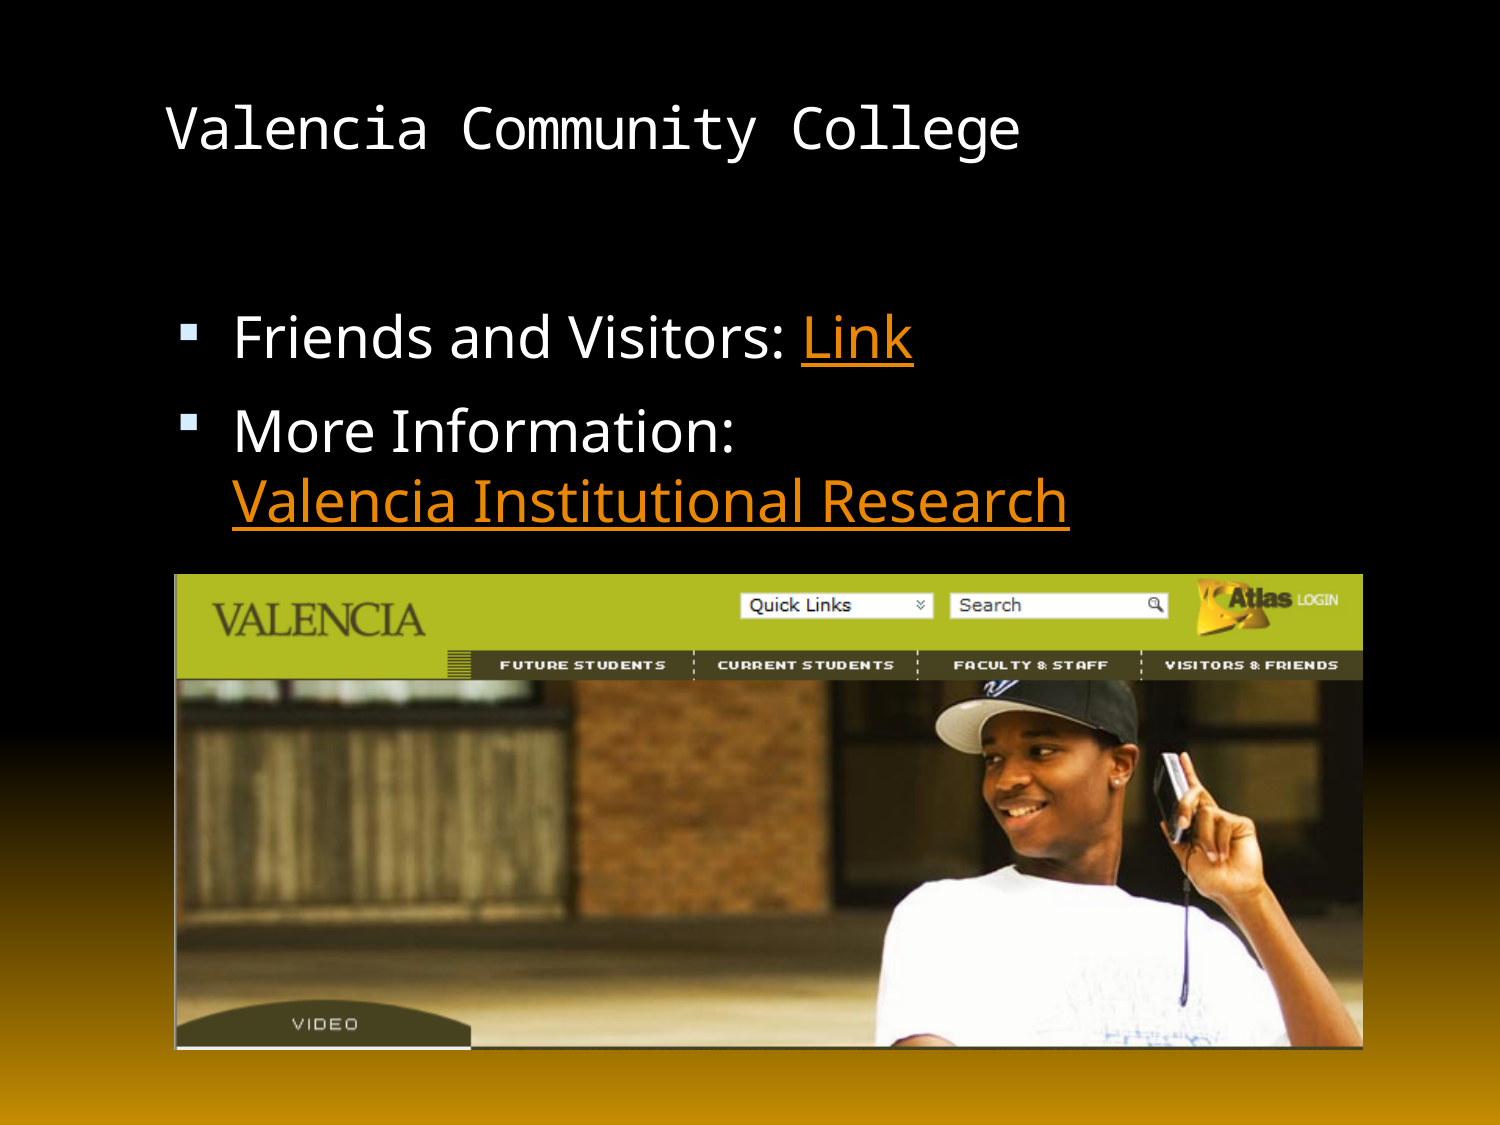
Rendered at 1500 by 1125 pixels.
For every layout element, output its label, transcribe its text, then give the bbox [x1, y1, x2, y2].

picture [174, 574, 1363, 1051]
title Valencia Community College [150, 83, 1425, 234]
list Friends and Visitors: Link More Information: Valencia Institutional Research [150, 292, 1425, 1043]
